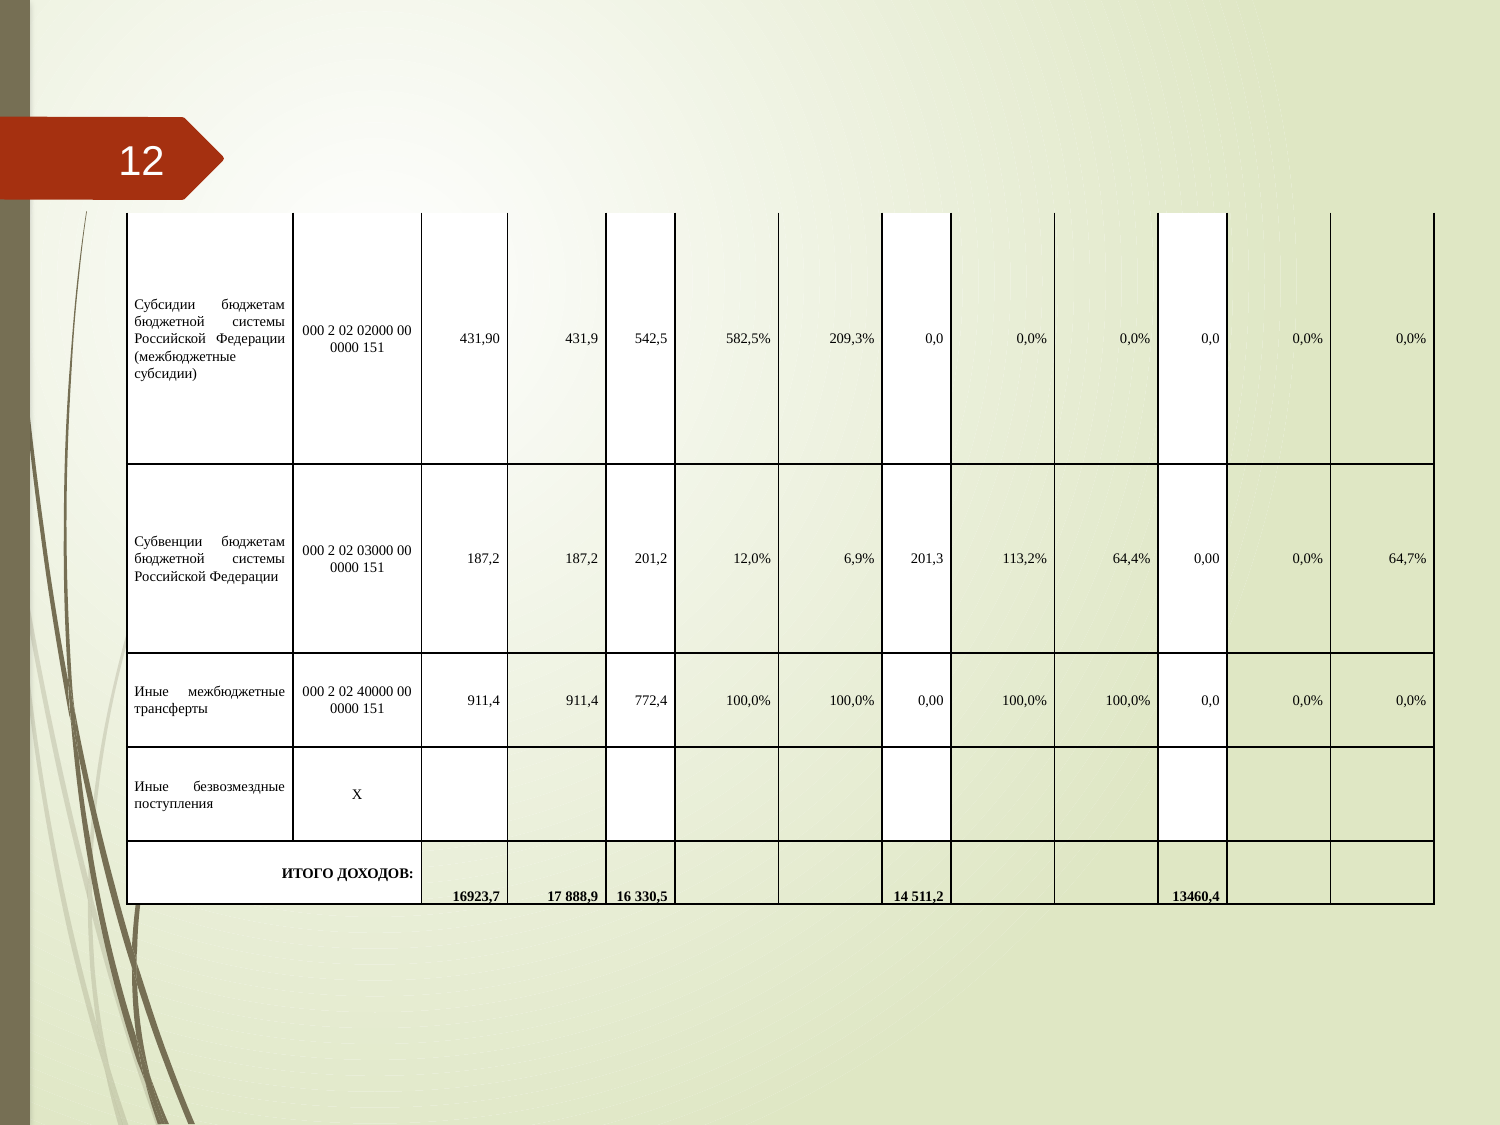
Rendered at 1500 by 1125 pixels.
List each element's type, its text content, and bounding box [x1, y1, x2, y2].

table_cell 64,7% [1331, 465, 1433, 652]
table_cell [676, 842, 778, 903]
table_cell 12,0% [676, 465, 778, 652]
table_cell 100,0% [1055, 654, 1157, 746]
table_cell 772,4 [607, 654, 674, 746]
table_cell 0,00 [883, 654, 950, 746]
table_cell 187,2 [508, 465, 605, 652]
table_cell 0,0 [1159, 654, 1226, 746]
table_cell 0,0% [1228, 654, 1330, 746]
table_header 209,3% [779, 213, 881, 463]
table_cell Иные безвозмездные поступления [128, 748, 292, 840]
table_cell 911,4 [508, 654, 605, 746]
table_header 0,0 [883, 213, 950, 463]
table_cell [883, 748, 950, 840]
table_cell Субвенции бюджетам бюджетной системы Российской Федерации [128, 465, 292, 652]
table_cell ИТОГО ДОХОДОВ: [128, 842, 421, 903]
table_cell 16 330,5 [607, 842, 674, 903]
table_cell [779, 748, 881, 840]
table_cell [1331, 842, 1433, 903]
table_cell Иные межбюджетные трансферты [128, 654, 292, 746]
table_cell 187,2 [422, 465, 507, 652]
table_cell [676, 748, 778, 840]
table_header 0,0 [1159, 213, 1226, 463]
table_cell 100,0% [676, 654, 778, 746]
table_header 0,0% [952, 213, 1054, 463]
table_header 582,5% [676, 213, 778, 463]
table_header 431,9 [508, 213, 605, 463]
table_cell 13460,4 [1159, 842, 1226, 903]
table_cell [1228, 748, 1330, 840]
table_cell 201,2 [607, 465, 674, 652]
table_header 0,0% [1055, 213, 1157, 463]
table_cell 000 2 02 40000 00 0000 151 [294, 654, 421, 746]
table_header 0,0% [1228, 213, 1330, 463]
table_cell [1055, 748, 1157, 840]
table_cell [508, 748, 605, 840]
table_cell [1055, 842, 1157, 903]
table_cell 100,0% [779, 654, 881, 746]
table_header 000 2 02 02000 00 0000 151 [294, 213, 421, 463]
table_cell 0,0% [1228, 465, 1330, 652]
table_cell 0,0% [1331, 654, 1433, 746]
table_cell 100,0% [952, 654, 1054, 746]
table_cell 14 511,2 [883, 842, 950, 903]
table_header 0,0% [1331, 213, 1433, 463]
table_cell 113,2% [952, 465, 1054, 652]
table_cell 201,3 [883, 465, 950, 652]
table_cell [607, 748, 674, 840]
table_cell 17 888,9 [508, 842, 605, 903]
table_header 542,5 [607, 213, 674, 463]
table_header 431,90 [422, 213, 507, 463]
table_cell [1228, 842, 1330, 903]
table_cell 0,00 [1159, 465, 1226, 652]
table_cell [952, 748, 1054, 840]
table_cell [1331, 748, 1433, 840]
table_cell 16923,7 [422, 842, 507, 903]
table_cell 6,9% [779, 465, 881, 652]
table_cell [952, 842, 1054, 903]
table_cell 000 2 02 03000 00 0000 151 [294, 465, 421, 652]
slide_number 12 [83, 129, 180, 190]
table_cell Х [294, 748, 421, 840]
table_cell 911,4 [422, 654, 507, 746]
table_cell [1159, 748, 1226, 840]
table_header Субсидии бюджетам бюджетной системы Российской Федерации (межбюджетные субсидии) [128, 213, 292, 463]
table_cell 64,4% [1055, 465, 1157, 652]
table_cell [422, 748, 507, 840]
table_cell [779, 842, 881, 903]
